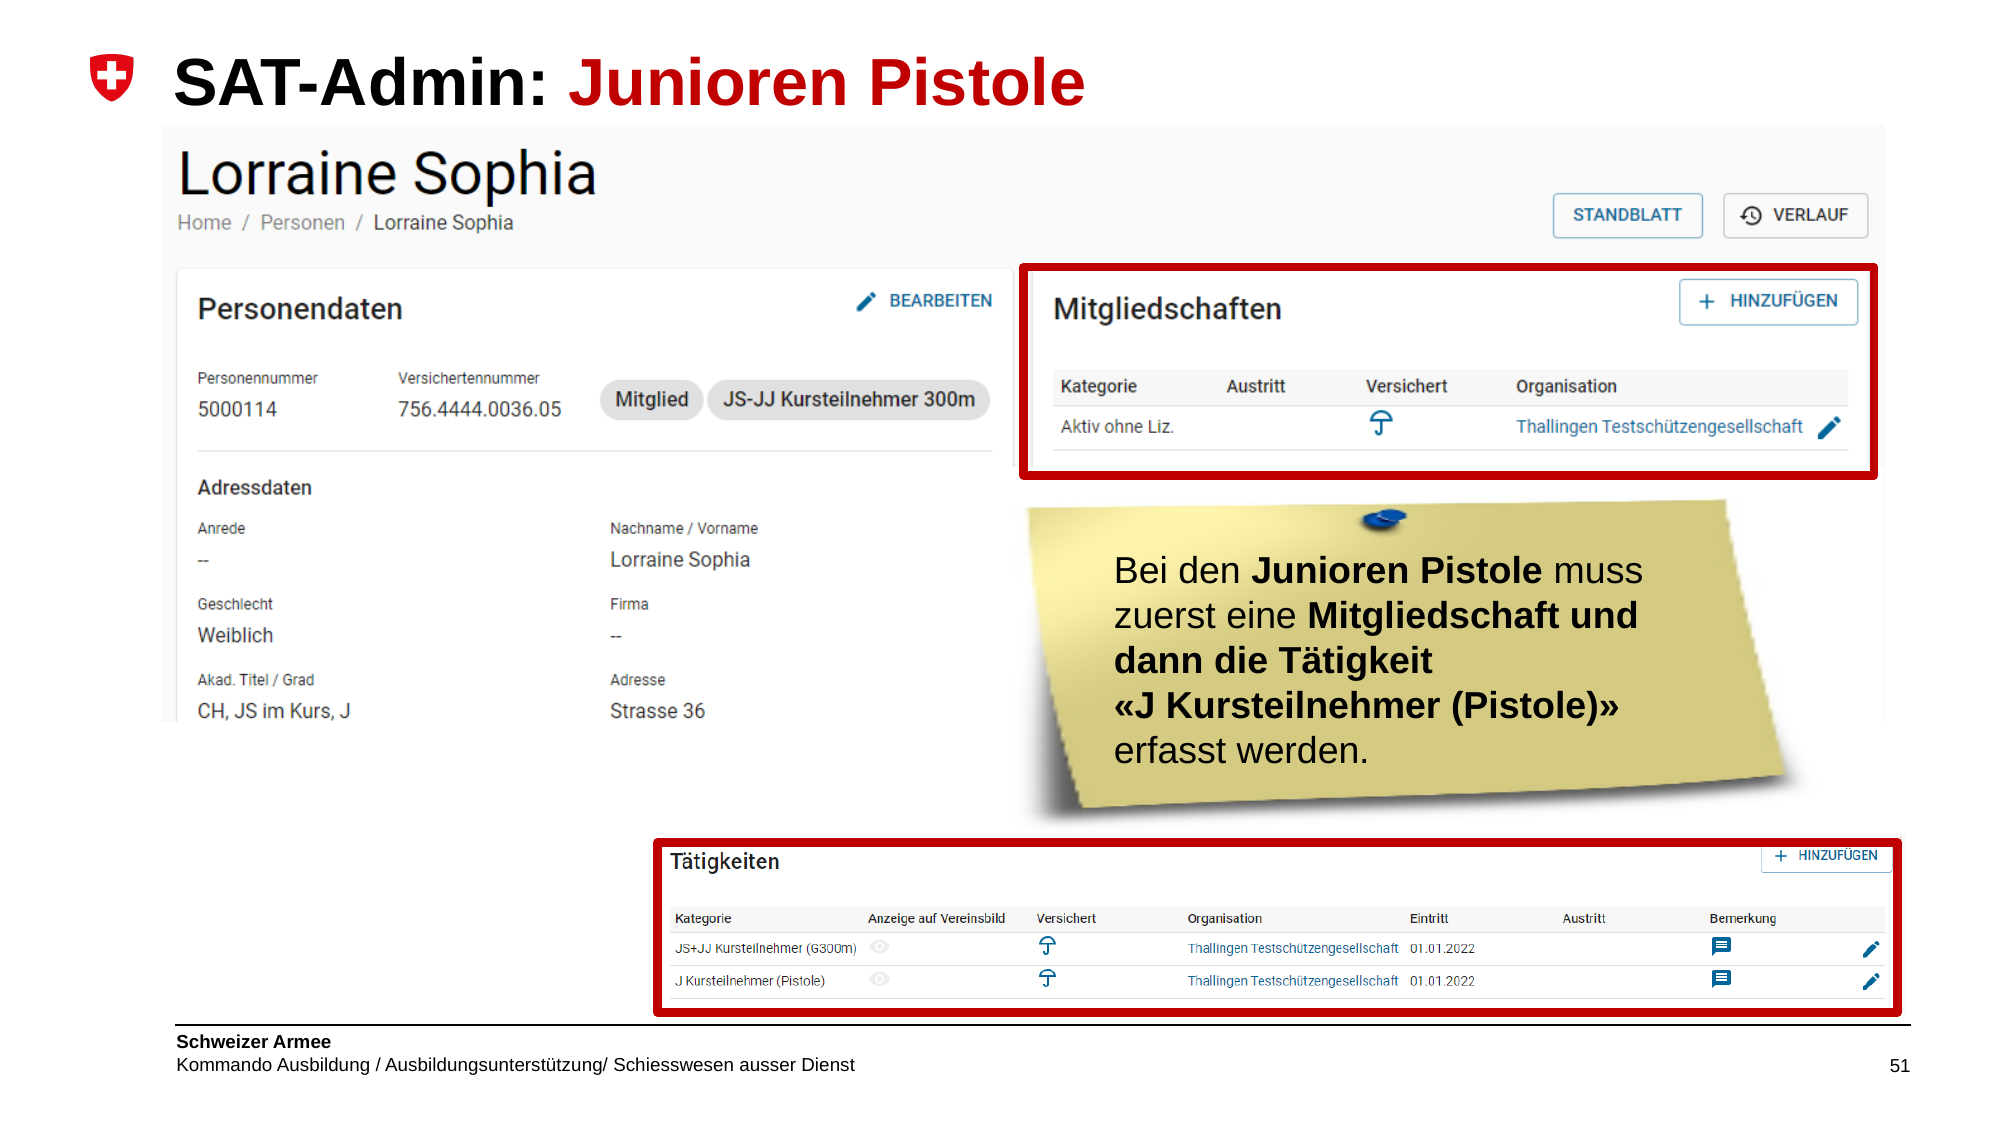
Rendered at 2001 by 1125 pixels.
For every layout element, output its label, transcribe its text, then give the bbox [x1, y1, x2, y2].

picture [657, 833, 1906, 1013]
title SAT-Admin: Junioren Pistole [172, 38, 1910, 184]
picture [90, 54, 138, 114]
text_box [952, 467, 1884, 833]
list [161, 125, 1885, 723]
